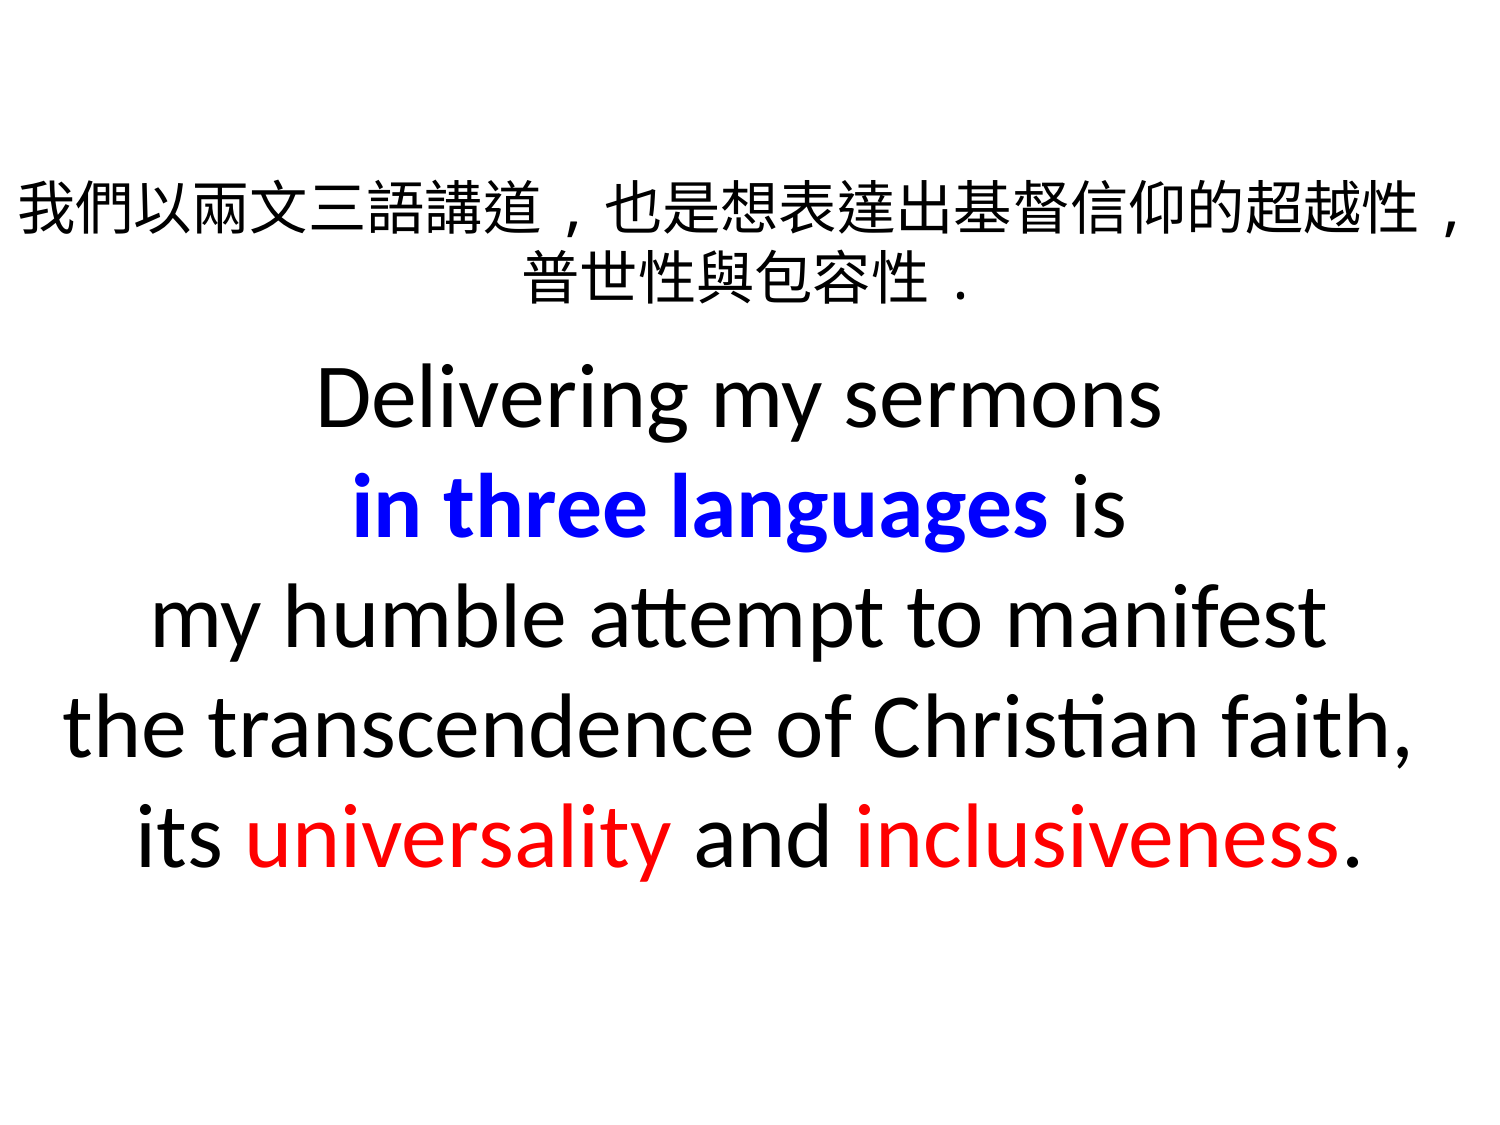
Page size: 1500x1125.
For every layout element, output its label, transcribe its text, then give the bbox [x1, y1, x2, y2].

subtitle 我們以兩文三語講道,也是想表達出基督信仰的超越性,普世性與包容性. Delivering my sermons in three languages is my humble attempt to manifest the transcendence of Christian faith, its universality and inclusiveness. [0, 0, 1500, 1125]
